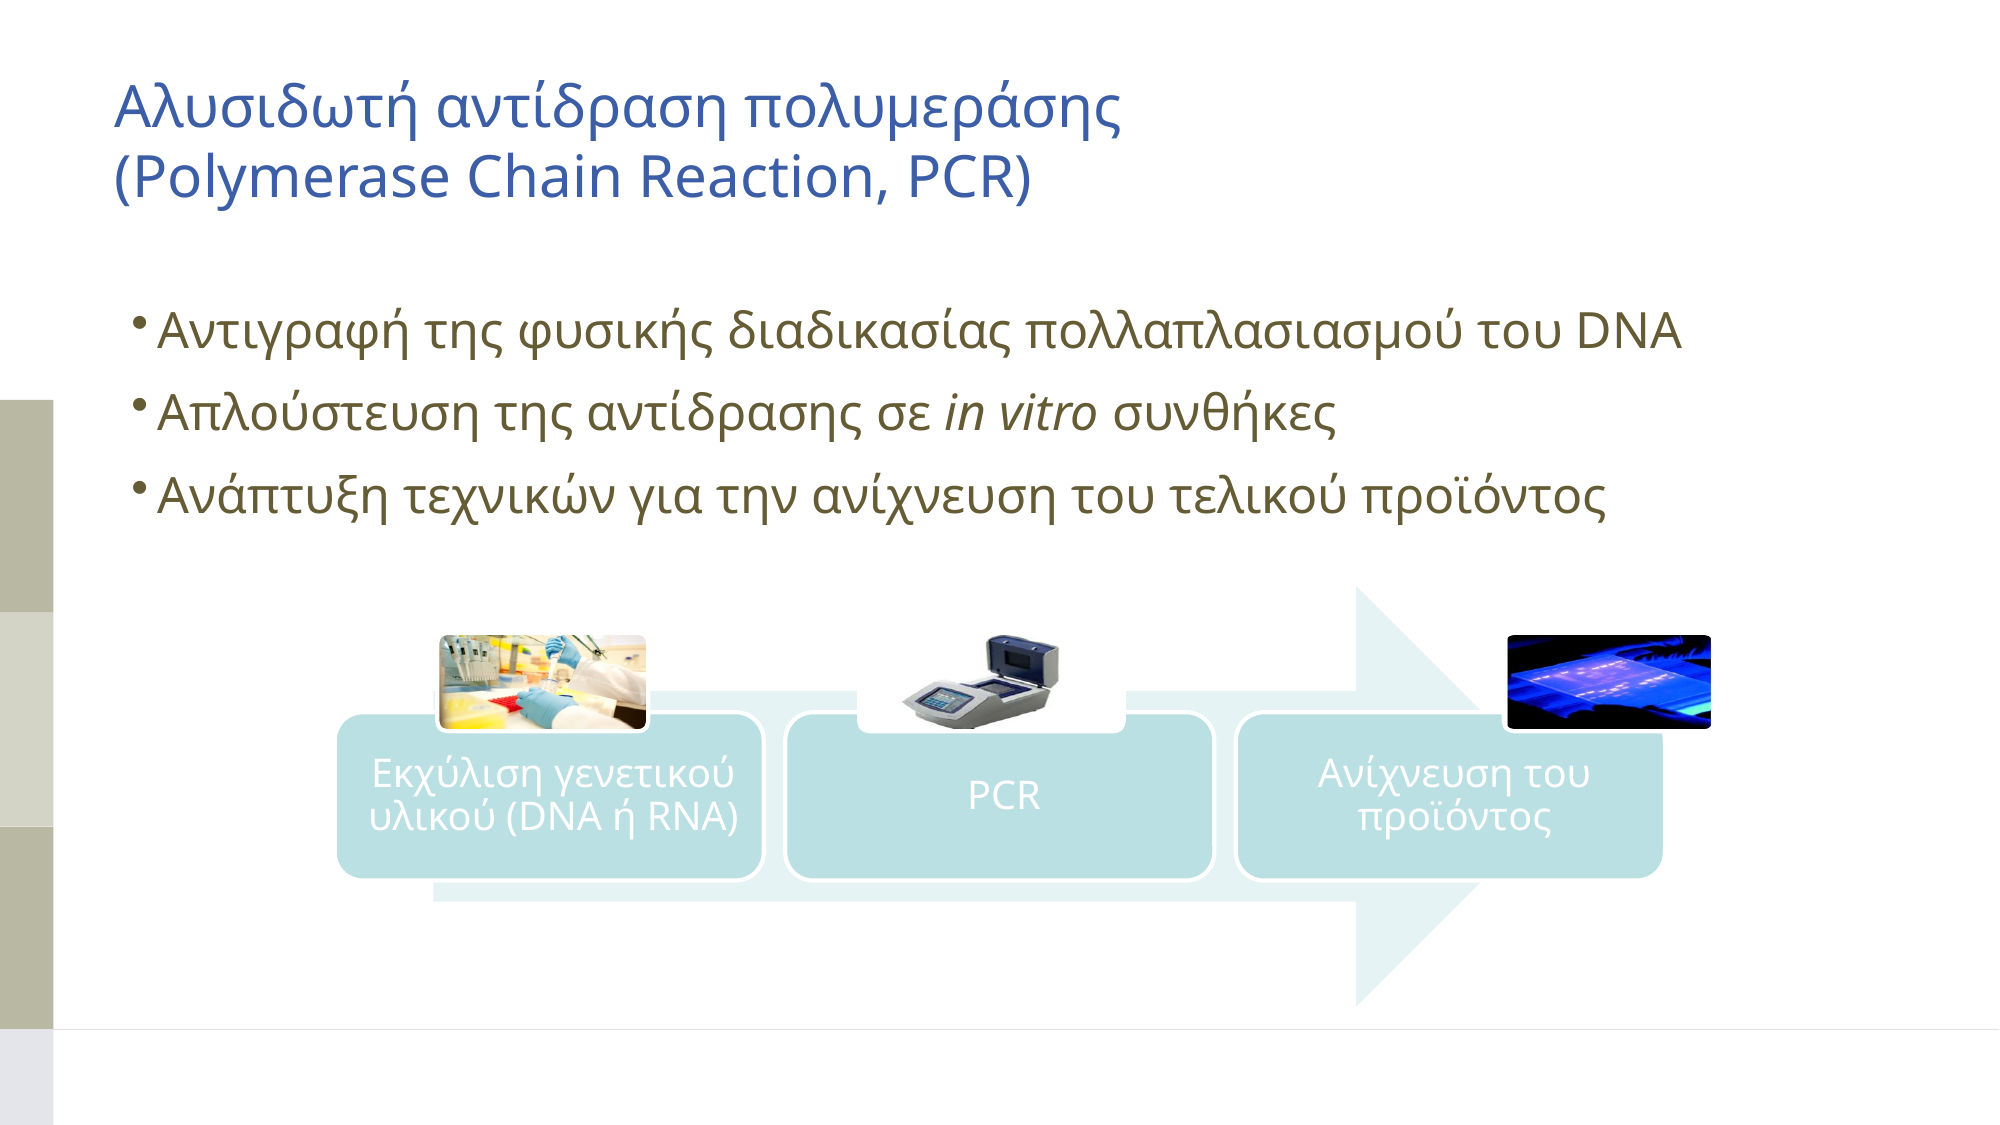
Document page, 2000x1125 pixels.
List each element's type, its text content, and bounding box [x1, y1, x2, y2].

list Αντιγραφή της φυσικής διαδικασίας πολλαπλασιασμού του DNA Απλούστευση της αντίδρασης σε in vitro συνθήκες Ανάπτυξη τεχνικών για την ανίχνευση του τελικού προϊόντος [86, 290, 1887, 988]
text_box [1672, 630, 1717, 734]
title Αλυσιδωτή αντίδραση πολυμεράσης (Polymerase Chain Reaction, PCR) [99, 44, 1900, 233]
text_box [333, 585, 1667, 1008]
